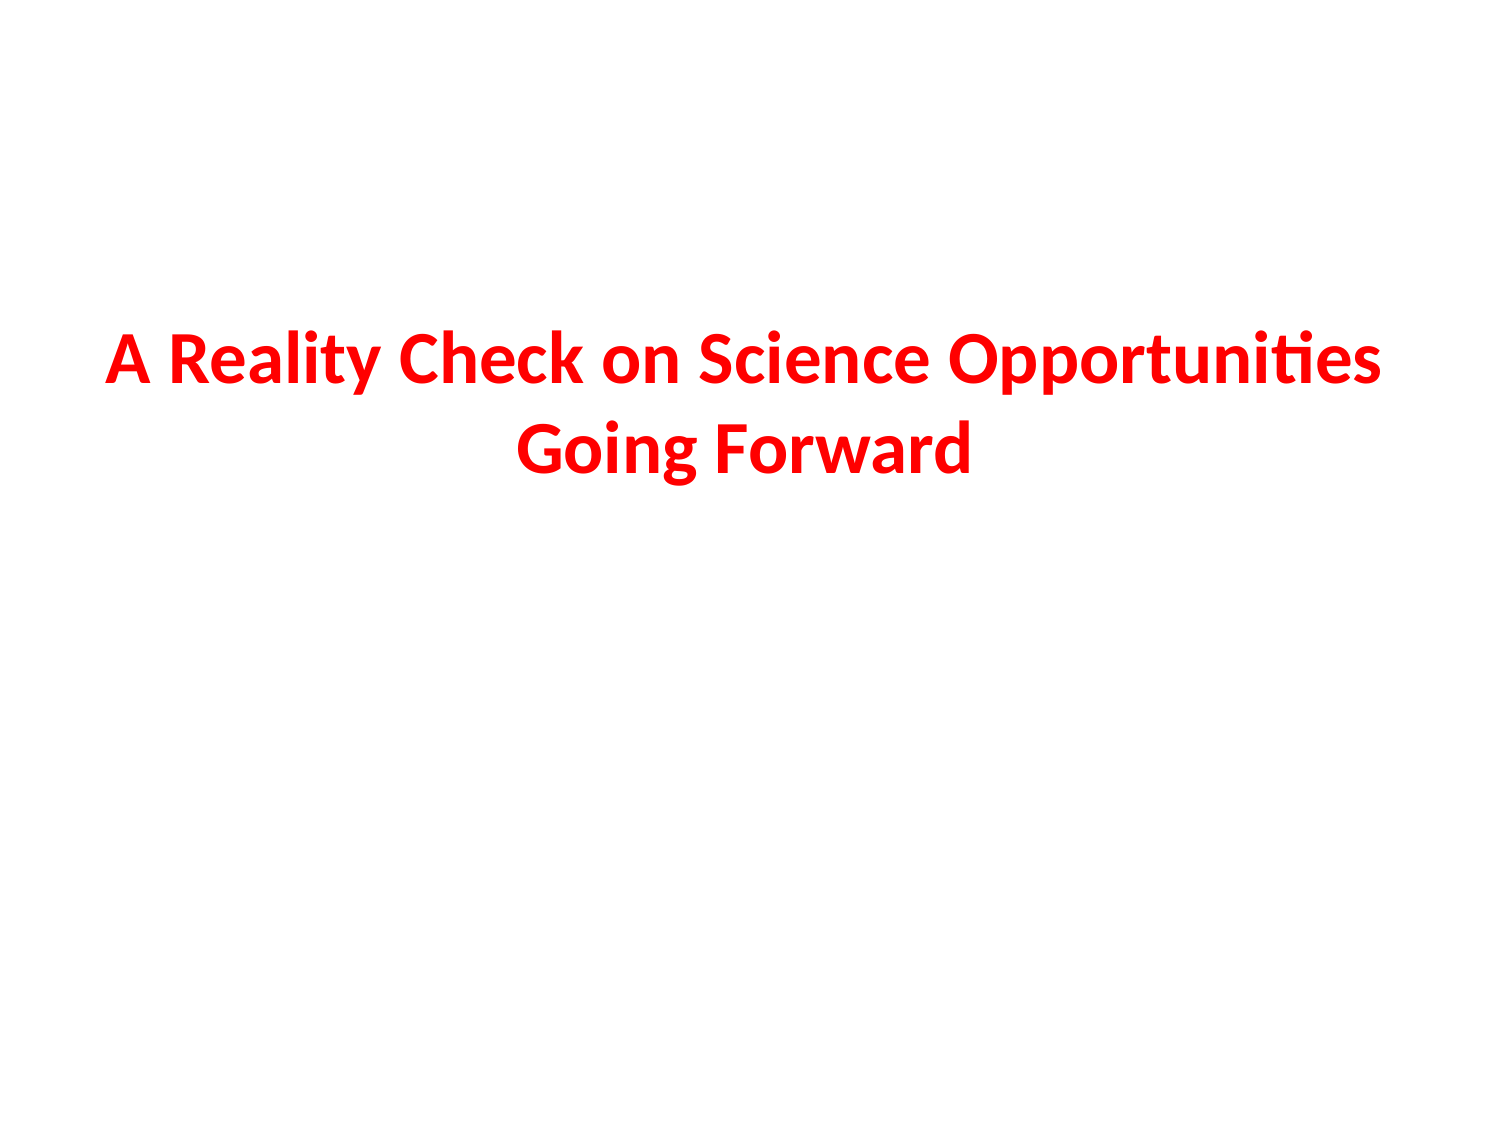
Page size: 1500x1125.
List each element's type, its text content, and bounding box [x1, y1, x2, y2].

text_box A Reality Check on Science Opportunities Going Forward [29, 301, 1461, 497]
